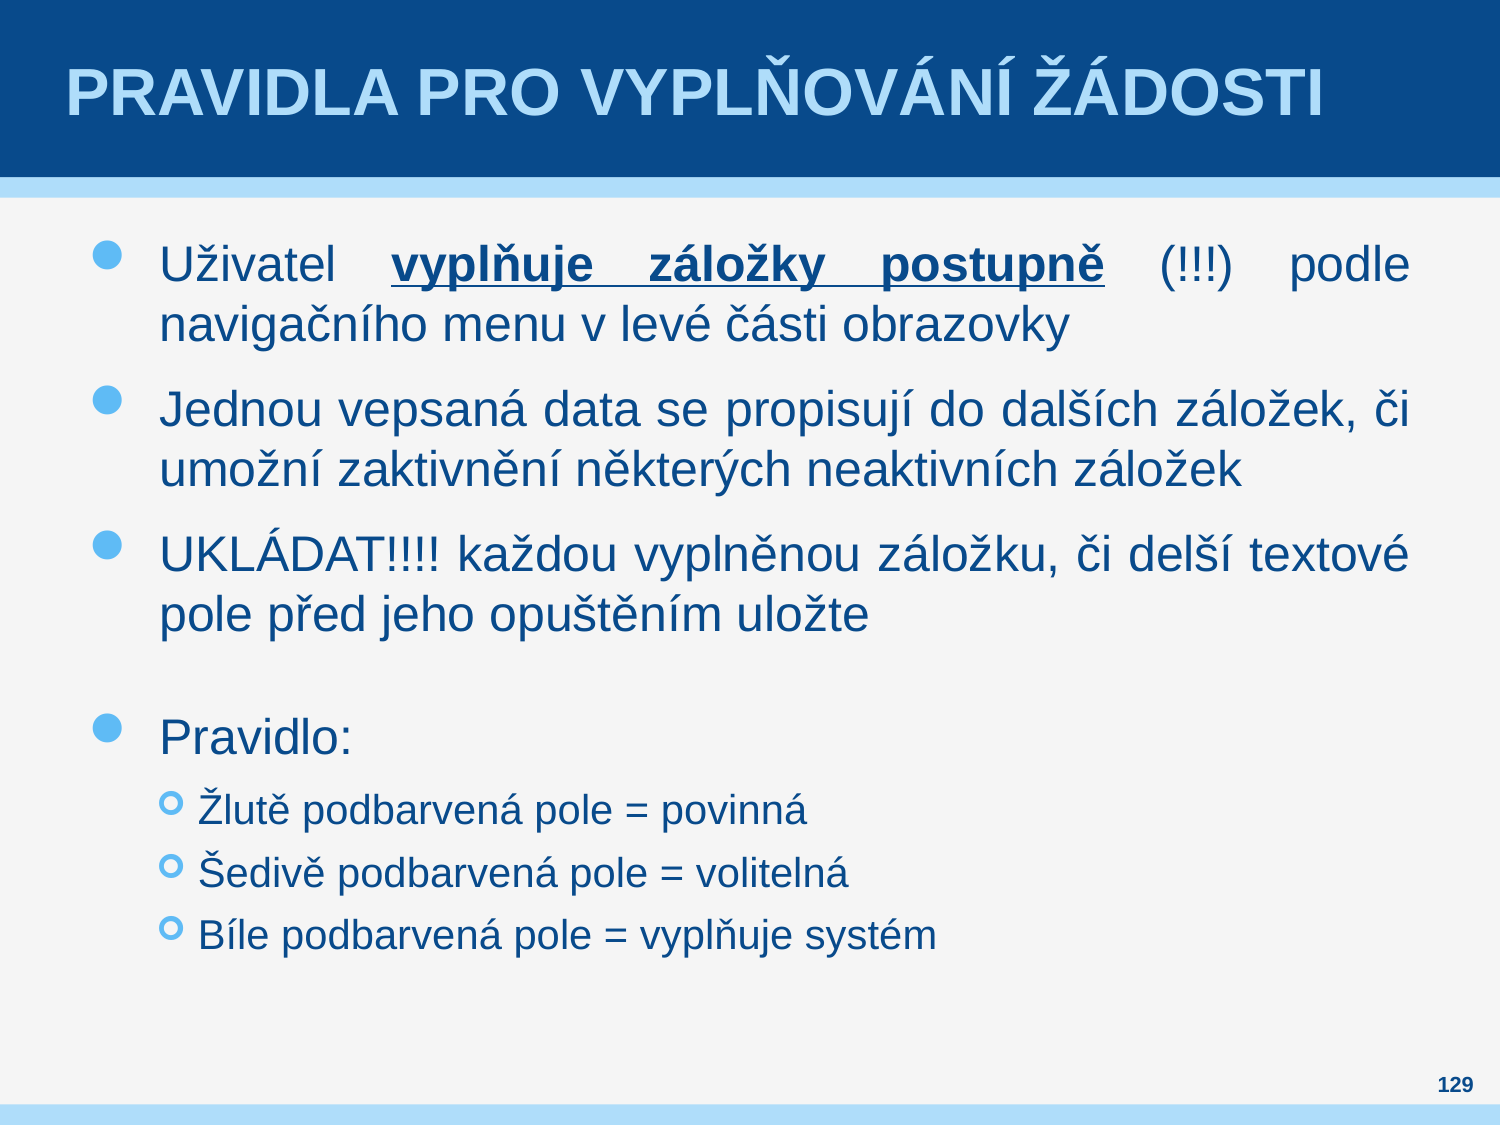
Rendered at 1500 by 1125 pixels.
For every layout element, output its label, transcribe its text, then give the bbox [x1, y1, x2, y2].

list Pravidlo: Žlutě podbarvená pole = povinná Šedivě podbarvená pole = volitelná Bíle podbarvená pole = vyplňuje systém [88, 704, 1412, 1004]
title Pravidla pro vyplňování žádosti [59, 0, 1441, 178]
slide_number 129 [1417, 1068, 1495, 1099]
list Uživatel vyplňuje záložky postupně (!!!) podle navigačního menu v levé části obrazovky Jednou vepsaná data se propisují do dalších záložek, či umožní zaktivnění některých neaktivních záložek UKLÁDAT!!!! každou vyplněnou záložku, či delší textové pole před jeho opuštěním uložte [88, 231, 1412, 669]
